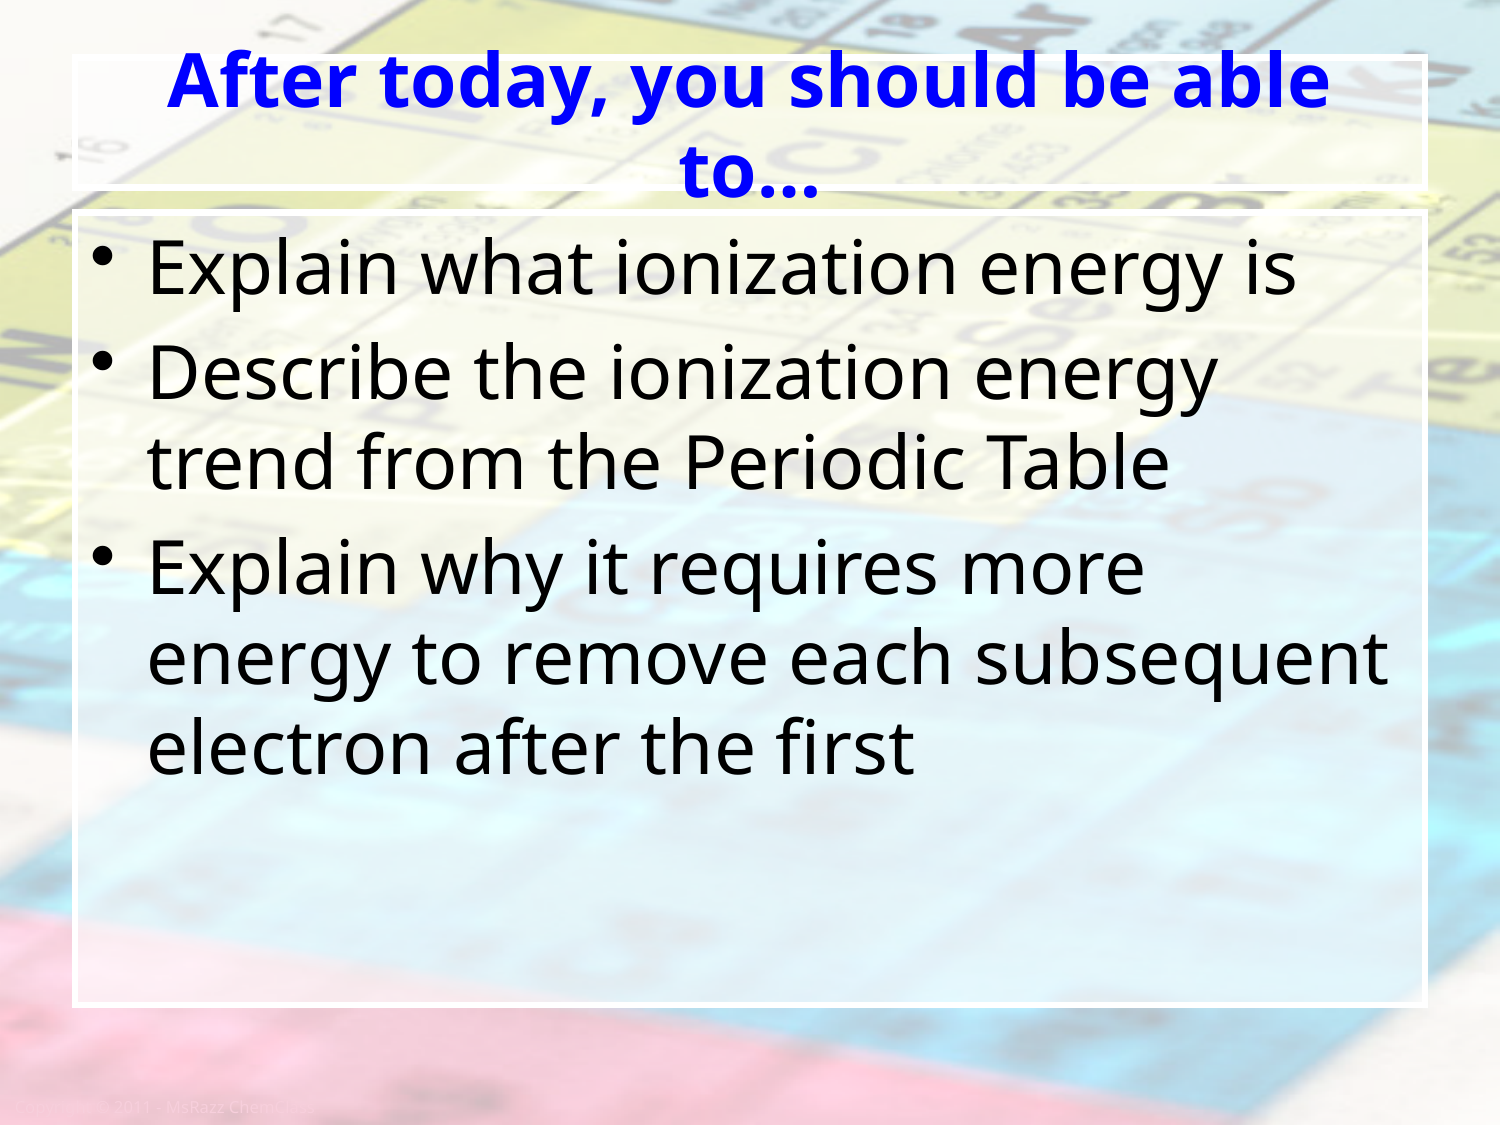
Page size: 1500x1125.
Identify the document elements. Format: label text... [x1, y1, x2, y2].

title After today, you should be able to… [75, 57, 1425, 188]
list Explain what ionization energy is Describe the ionization energy trend from the Periodic Table Explain why it requires more energy to remove each subsequent electron after the first [75, 212, 1425, 1005]
